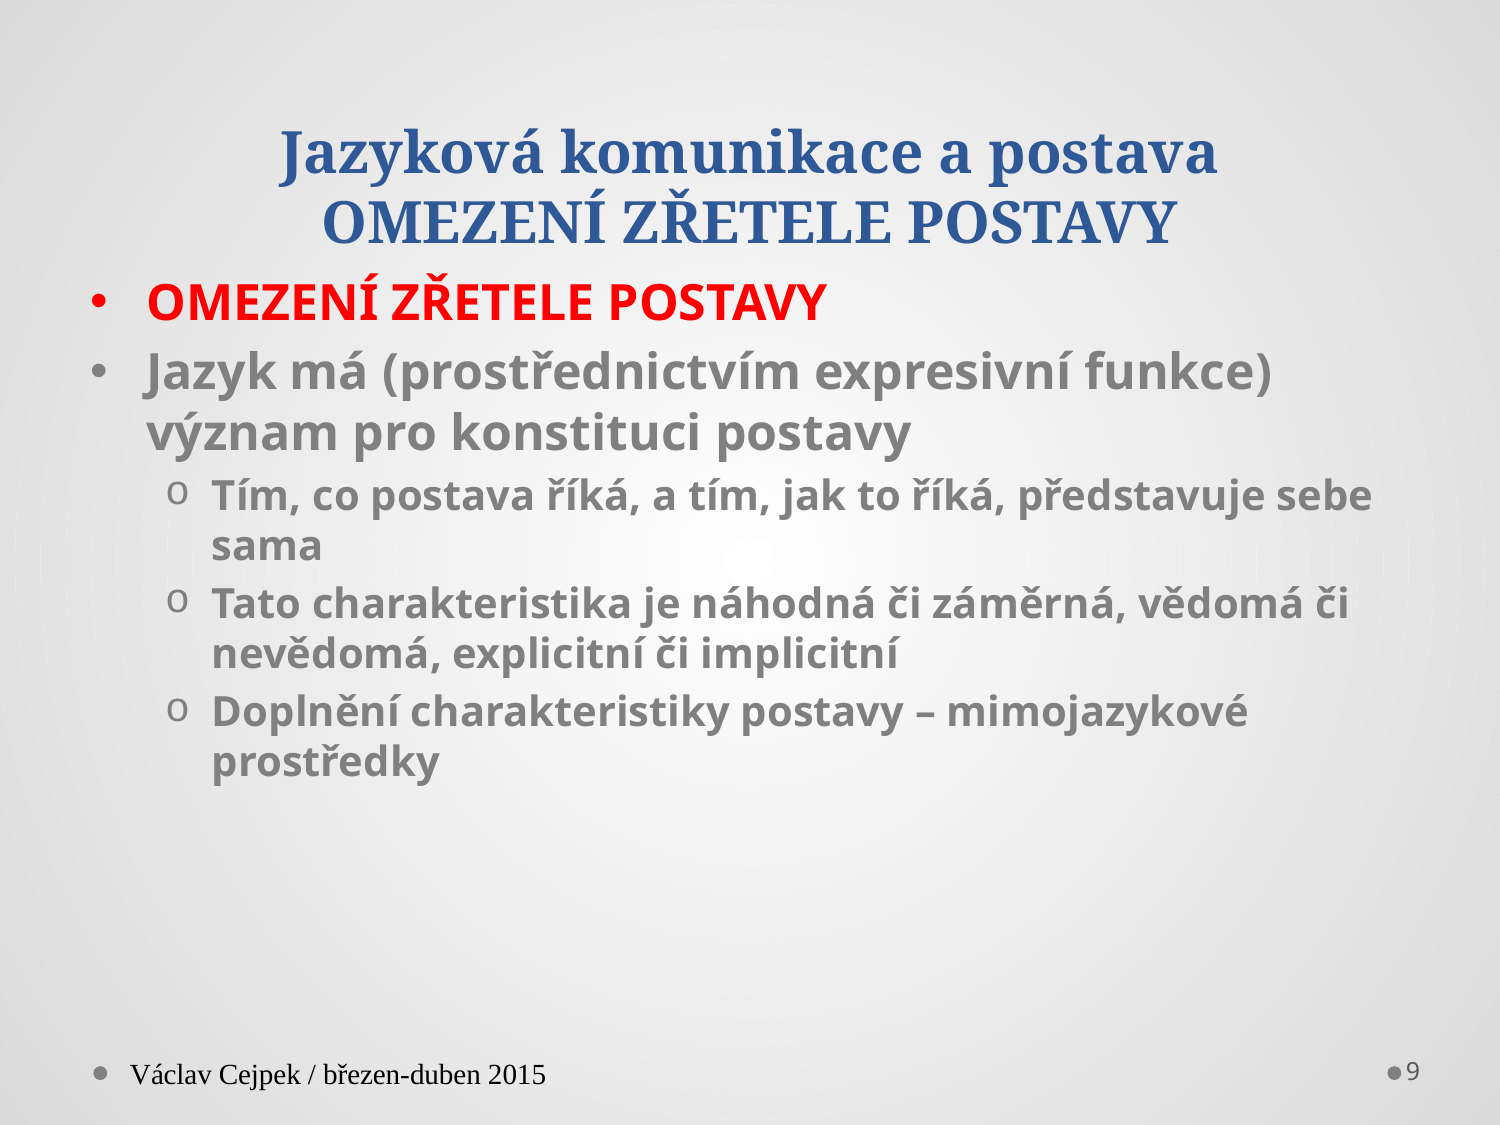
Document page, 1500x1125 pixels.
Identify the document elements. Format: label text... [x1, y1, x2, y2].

footer Václav Cejpek / březen-duben 2015 [108, 1042, 576, 1103]
slide_number 9 [1401, 1042, 1494, 1103]
list OMEZENÍ ZŘETELE POSTAVY Jazyk má (prostřednictvím expresivní funkce) význam pro konstituci postavy Tím, co postava říká, a tím, jak to říká, představuje sebe sama Tato charakteristika je náhodná či záměrná, vědomá či nevědomá, explicitní či implicitní Doplnění charakteristiky postavy – mimojazykové prostředky [75, 262, 1425, 1005]
title Jazyková komunikace a postava OMEZENÍ ZŘETELE POSTAVY [75, 0, 1425, 262]
